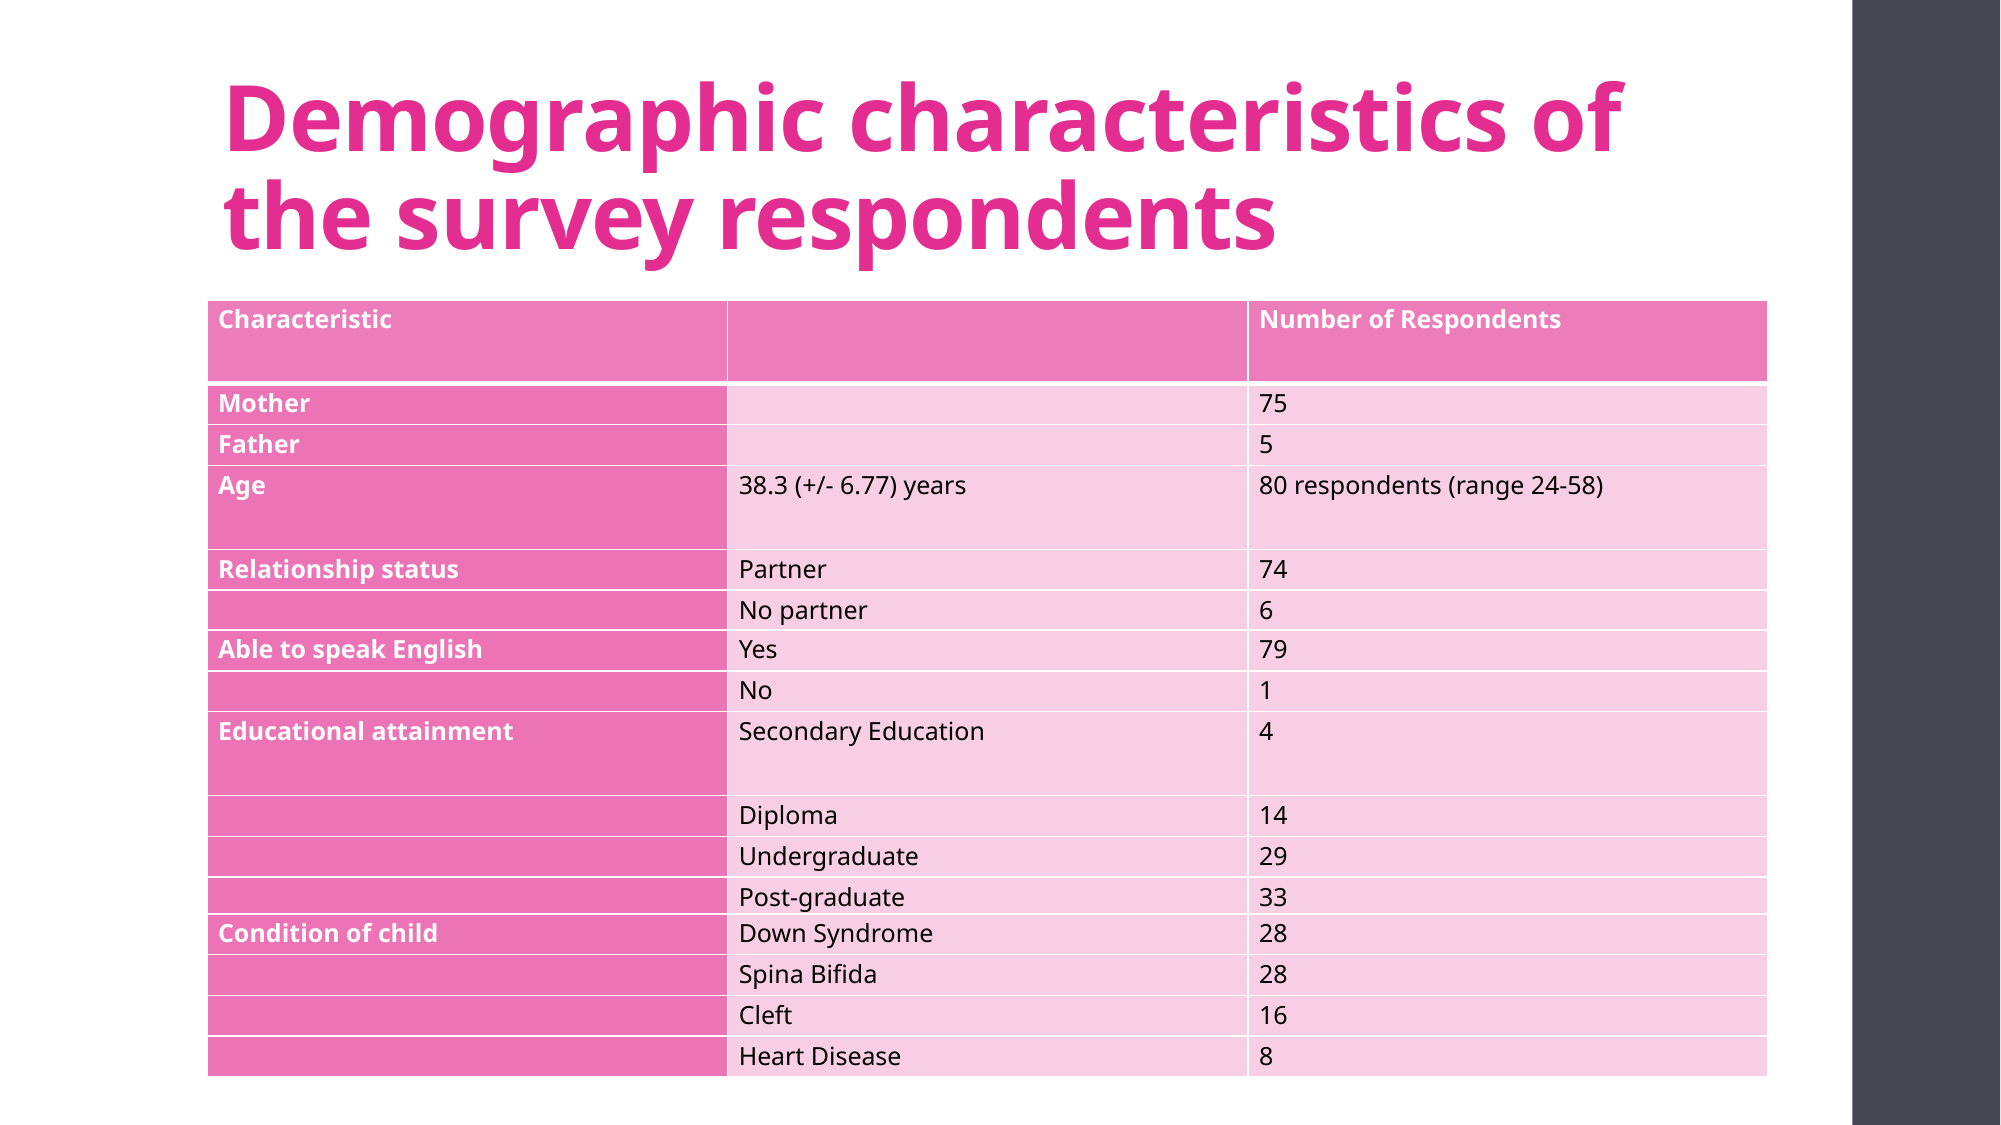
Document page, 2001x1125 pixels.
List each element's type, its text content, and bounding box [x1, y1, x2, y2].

table_header Number of Respondents [1249, 301, 1767, 381]
table_header Characteristic [208, 301, 727, 381]
table_cell Cleft [728, 996, 1247, 1035]
table_cell Diploma [728, 796, 1247, 836]
table_cell [208, 591, 727, 629]
table_cell Age [208, 466, 727, 549]
table_cell Condition of child [208, 915, 727, 954]
table_cell 6 [1249, 591, 1767, 629]
table_cell [728, 386, 1247, 424]
table_cell 75 [1249, 386, 1767, 424]
table_cell No partner [728, 591, 1247, 629]
table_cell 28 [1249, 955, 1767, 995]
table_cell 38.3 (+/- 6.77) years [728, 466, 1247, 549]
table_cell No [728, 672, 1247, 711]
table_cell 80 respondents (range 24-58) [1249, 466, 1767, 549]
table_cell 74 [1249, 550, 1767, 589]
table_cell Educational attainment [208, 712, 727, 795]
table_cell 33 [1249, 878, 1767, 913]
table_cell [208, 955, 727, 995]
table_cell Undergraduate [728, 837, 1247, 876]
table_cell [208, 672, 727, 711]
title Demographic characteristics of the survey respondents [206, 43, 1797, 278]
table_cell 4 [1249, 712, 1767, 795]
table_cell Post-graduate [728, 878, 1247, 913]
table_cell 5 [1249, 425, 1767, 465]
table_header [728, 301, 1247, 381]
table_cell Heart Disease [728, 1037, 1247, 1076]
table_cell Mother [208, 386, 727, 424]
table_cell [208, 996, 727, 1035]
table_cell Partner [728, 550, 1247, 589]
table_cell 29 [1249, 837, 1767, 876]
table_cell 16 [1249, 996, 1767, 1035]
table_cell [208, 796, 727, 836]
table_cell [208, 878, 727, 913]
table_cell [208, 1037, 727, 1076]
table_cell 8 [1249, 1037, 1767, 1076]
table_cell Spina Bifida [728, 955, 1247, 995]
table_cell Down Syndrome [728, 915, 1247, 954]
table_cell 28 [1249, 915, 1767, 954]
table_cell Relationship status [208, 550, 727, 589]
table_cell Father [208, 425, 727, 465]
table_cell Secondary Education [728, 712, 1247, 795]
table_cell 79 [1249, 631, 1767, 670]
table_cell 1 [1249, 672, 1767, 711]
table_cell [728, 425, 1247, 465]
table_cell [208, 837, 727, 876]
table_cell Able to speak English [208, 631, 727, 670]
table_cell Yes [728, 631, 1247, 670]
table_cell 14 [1249, 796, 1767, 836]
